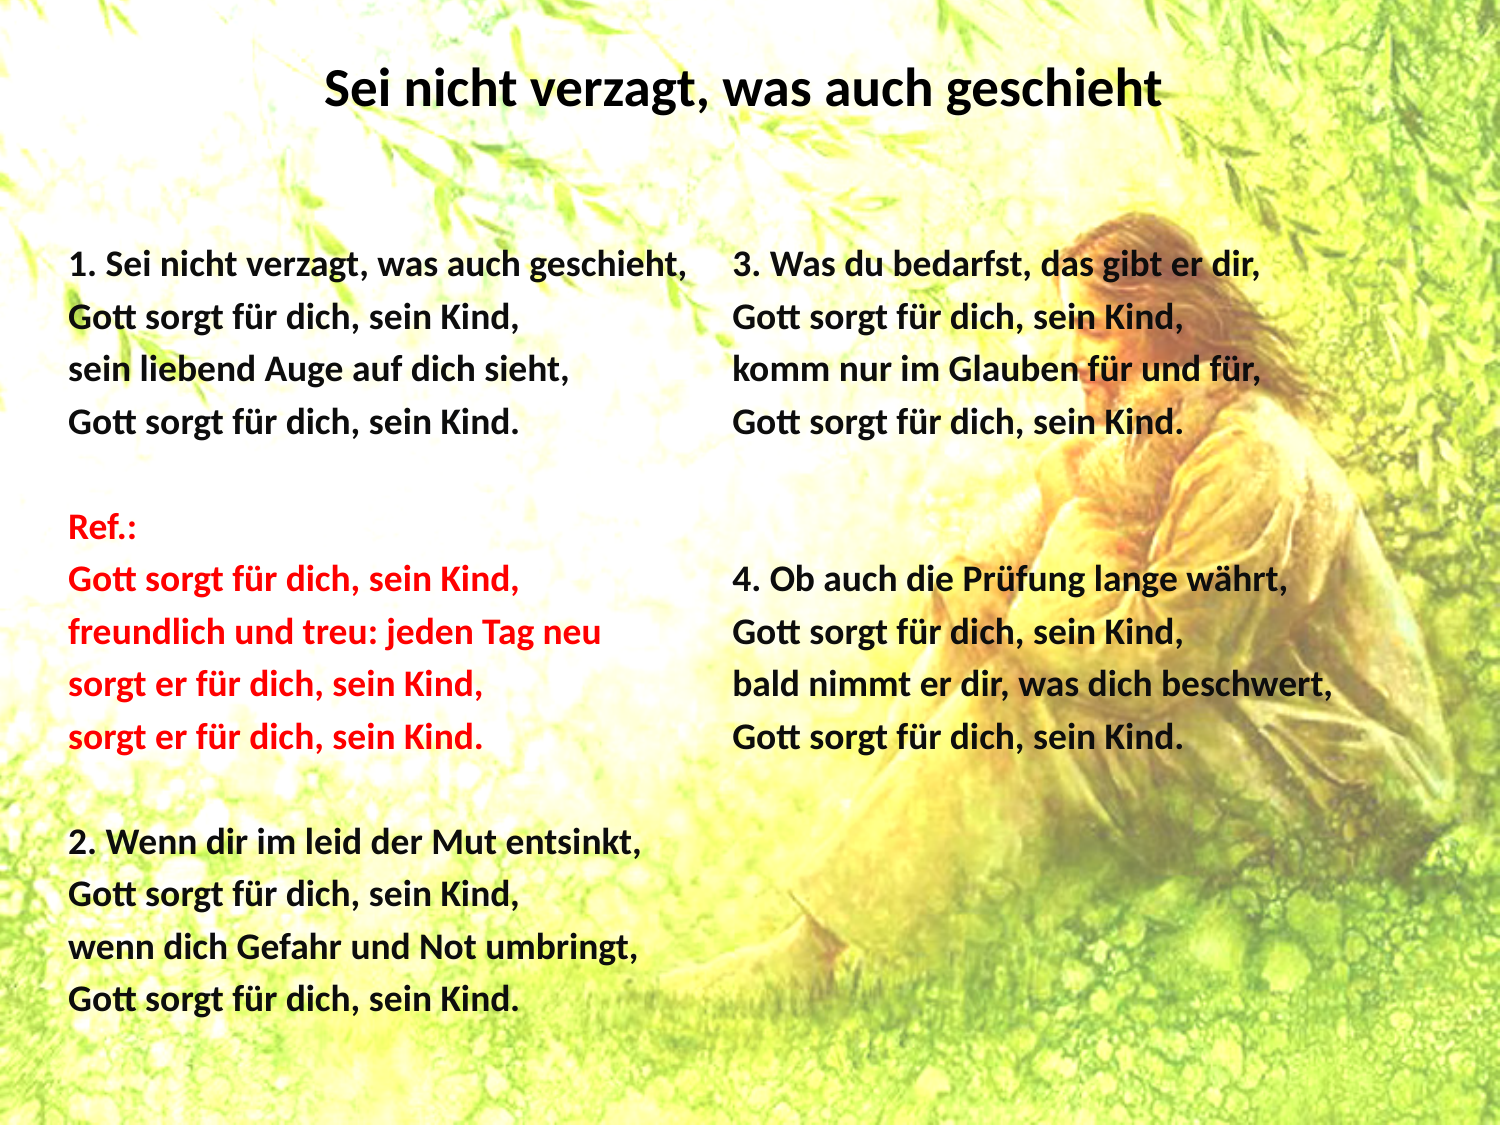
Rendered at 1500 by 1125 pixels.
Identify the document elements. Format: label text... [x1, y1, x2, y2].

subtitle 1. Sei nicht verzagt, was auch geschieht, Gott sorgt für dich, sein Kind, sein liebend Auge auf dich sieht, Gott sorgt für dich, sein Kind. Ref.: Gott sorgt für dich, sein Kind, freundlich und treu: jeden Tag neu sorgt er für dich, sein Kind, sorgt er für dich, sein Kind. 2. Wenn dir im leid der Mut entsinkt, Gott sorgt für dich, sein Kind, wenn dich Gefahr und Not umbringt, Gott sorgt für dich, sein Kind. 3. Was du bedarfst, das gibt er dir, Gott sorgt für dich, sein Kind, komm nur im Glauben für und für, Gott sorgt für dich, sein Kind. 4. Ob auch die Prüfung lange währt, Gott sorgt für dich, sein Kind, bald nimmt er dir, was dich beschwert, Gott sorgt für dich, sein Kind. [53, 231, 1412, 1059]
title Sei nicht verzagt, was auch geschieht [88, 42, 1400, 126]
